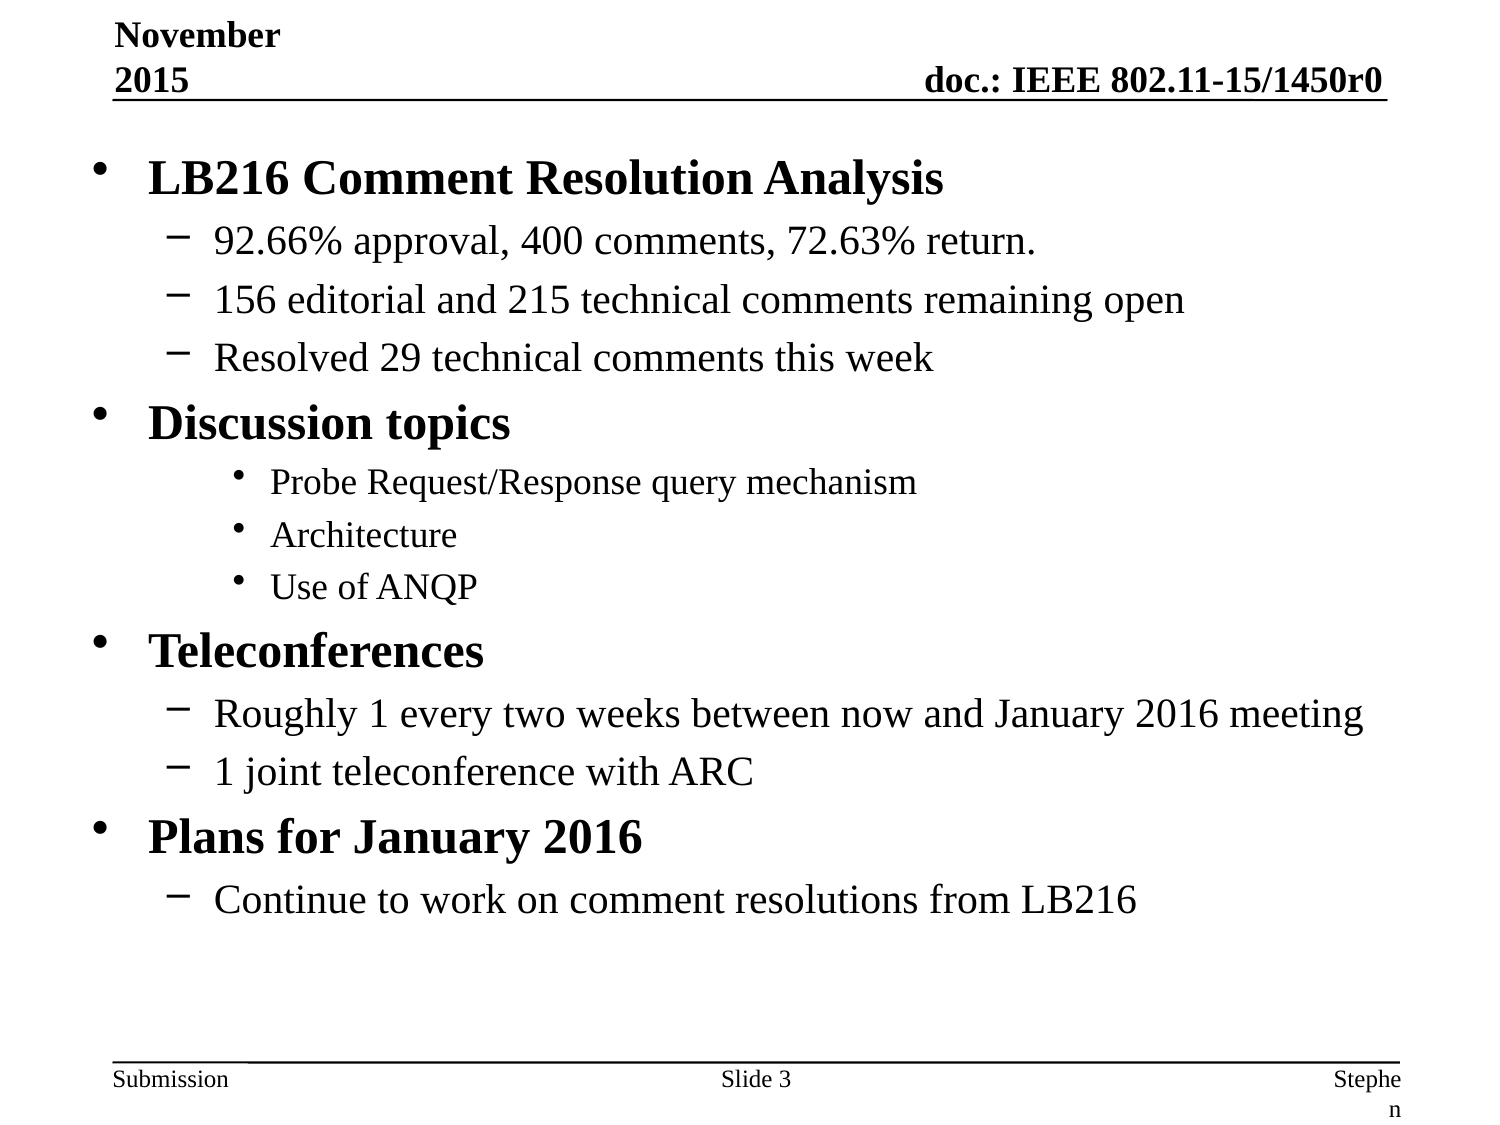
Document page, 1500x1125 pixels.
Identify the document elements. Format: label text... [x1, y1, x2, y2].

footer Stephen McCann, BlackBerry [1324, 1071, 1402, 1093]
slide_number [114, 54, 290, 101]
list LB216 Comment Resolution Analysis 92.66% approval, 400 comments, 72.63% return. 156 editorial and 215 technical comments remaining open Resolved 29 technical comments this week Discussion topics Probe Request/Response query mechanism Architecture Use of ANQP Teleconferences Roughly 1 every two weeks between now and January 2016 meeting 1 joint teleconference with ARC Plans for January 2016 Continue to work on comment resolutions from LB216 [76, 137, 1415, 1071]
slide_number Slide 3 [712, 1071, 800, 1093]
